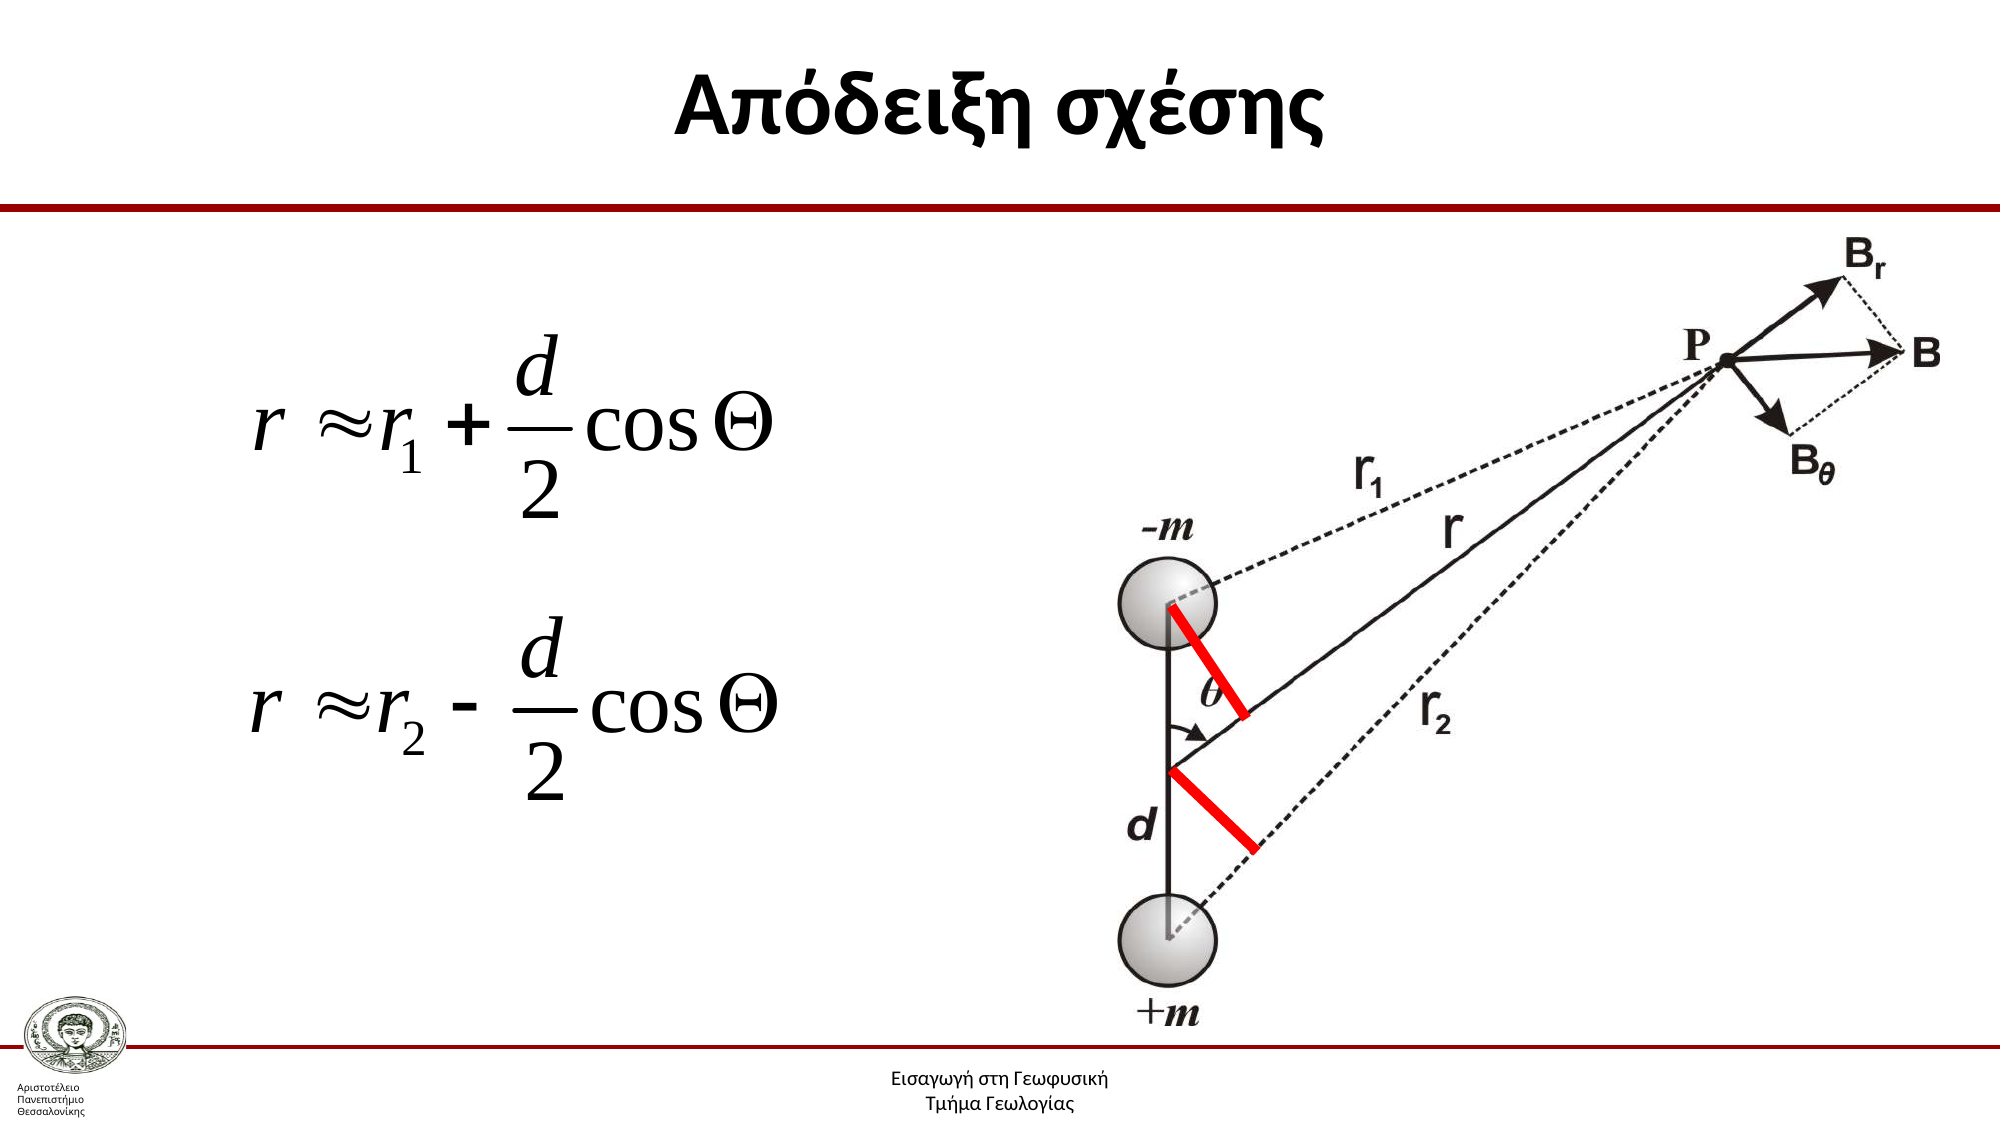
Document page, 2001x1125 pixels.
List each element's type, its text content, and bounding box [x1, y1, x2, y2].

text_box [234, 593, 797, 821]
picture [23, 996, 127, 1074]
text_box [237, 311, 793, 539]
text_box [1117, 237, 1940, 1026]
title Απόδειξη σχέσης [99, 4, 1900, 192]
